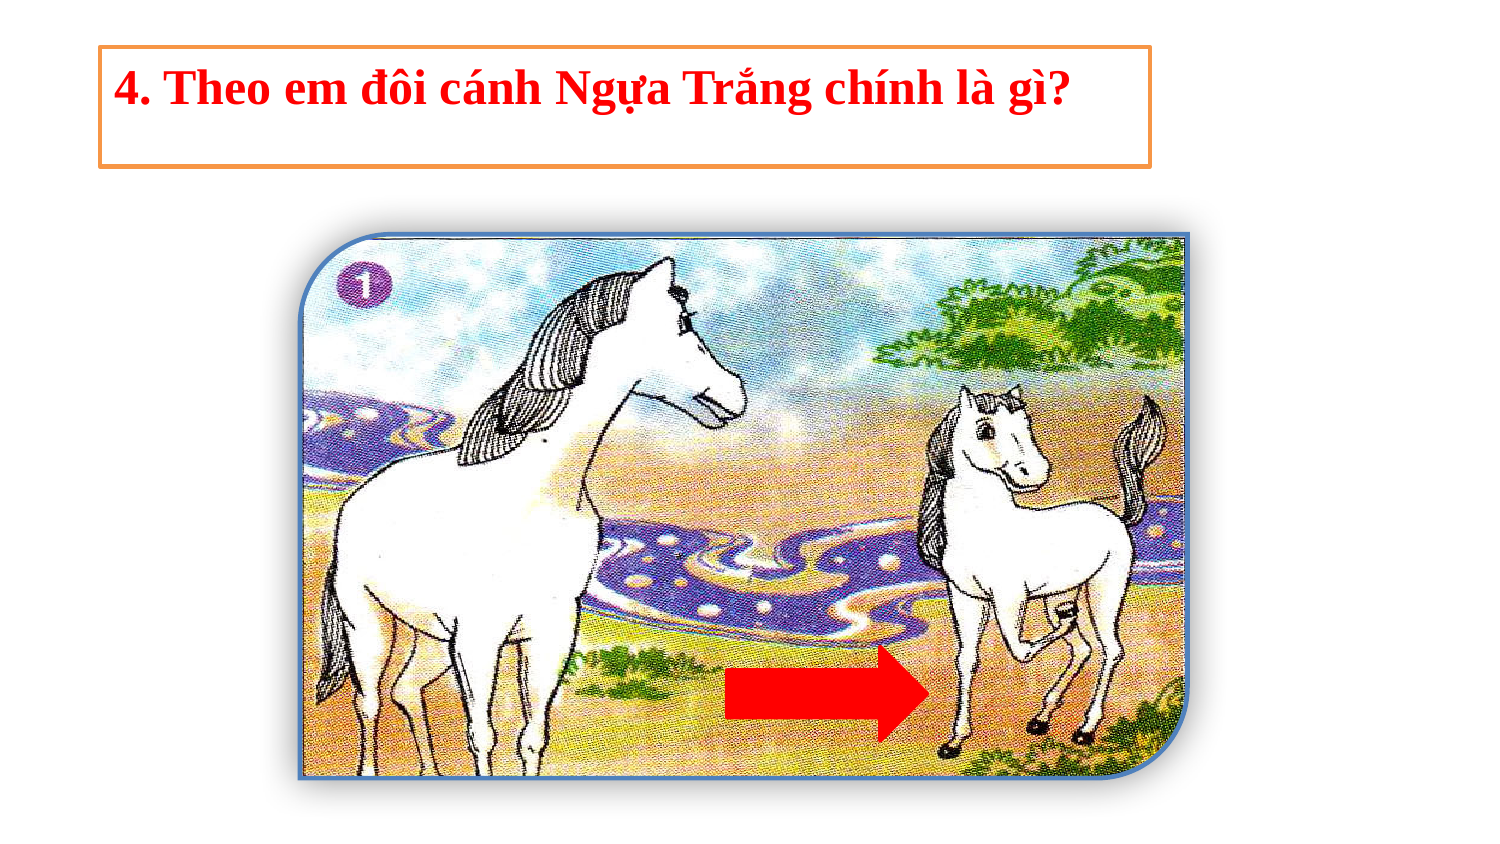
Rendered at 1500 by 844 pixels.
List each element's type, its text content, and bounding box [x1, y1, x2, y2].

picture [299, 234, 1188, 779]
text_box 4. Theo em đôi cánh Ngựa Trắng chính là gì? [98, 45, 1152, 169]
